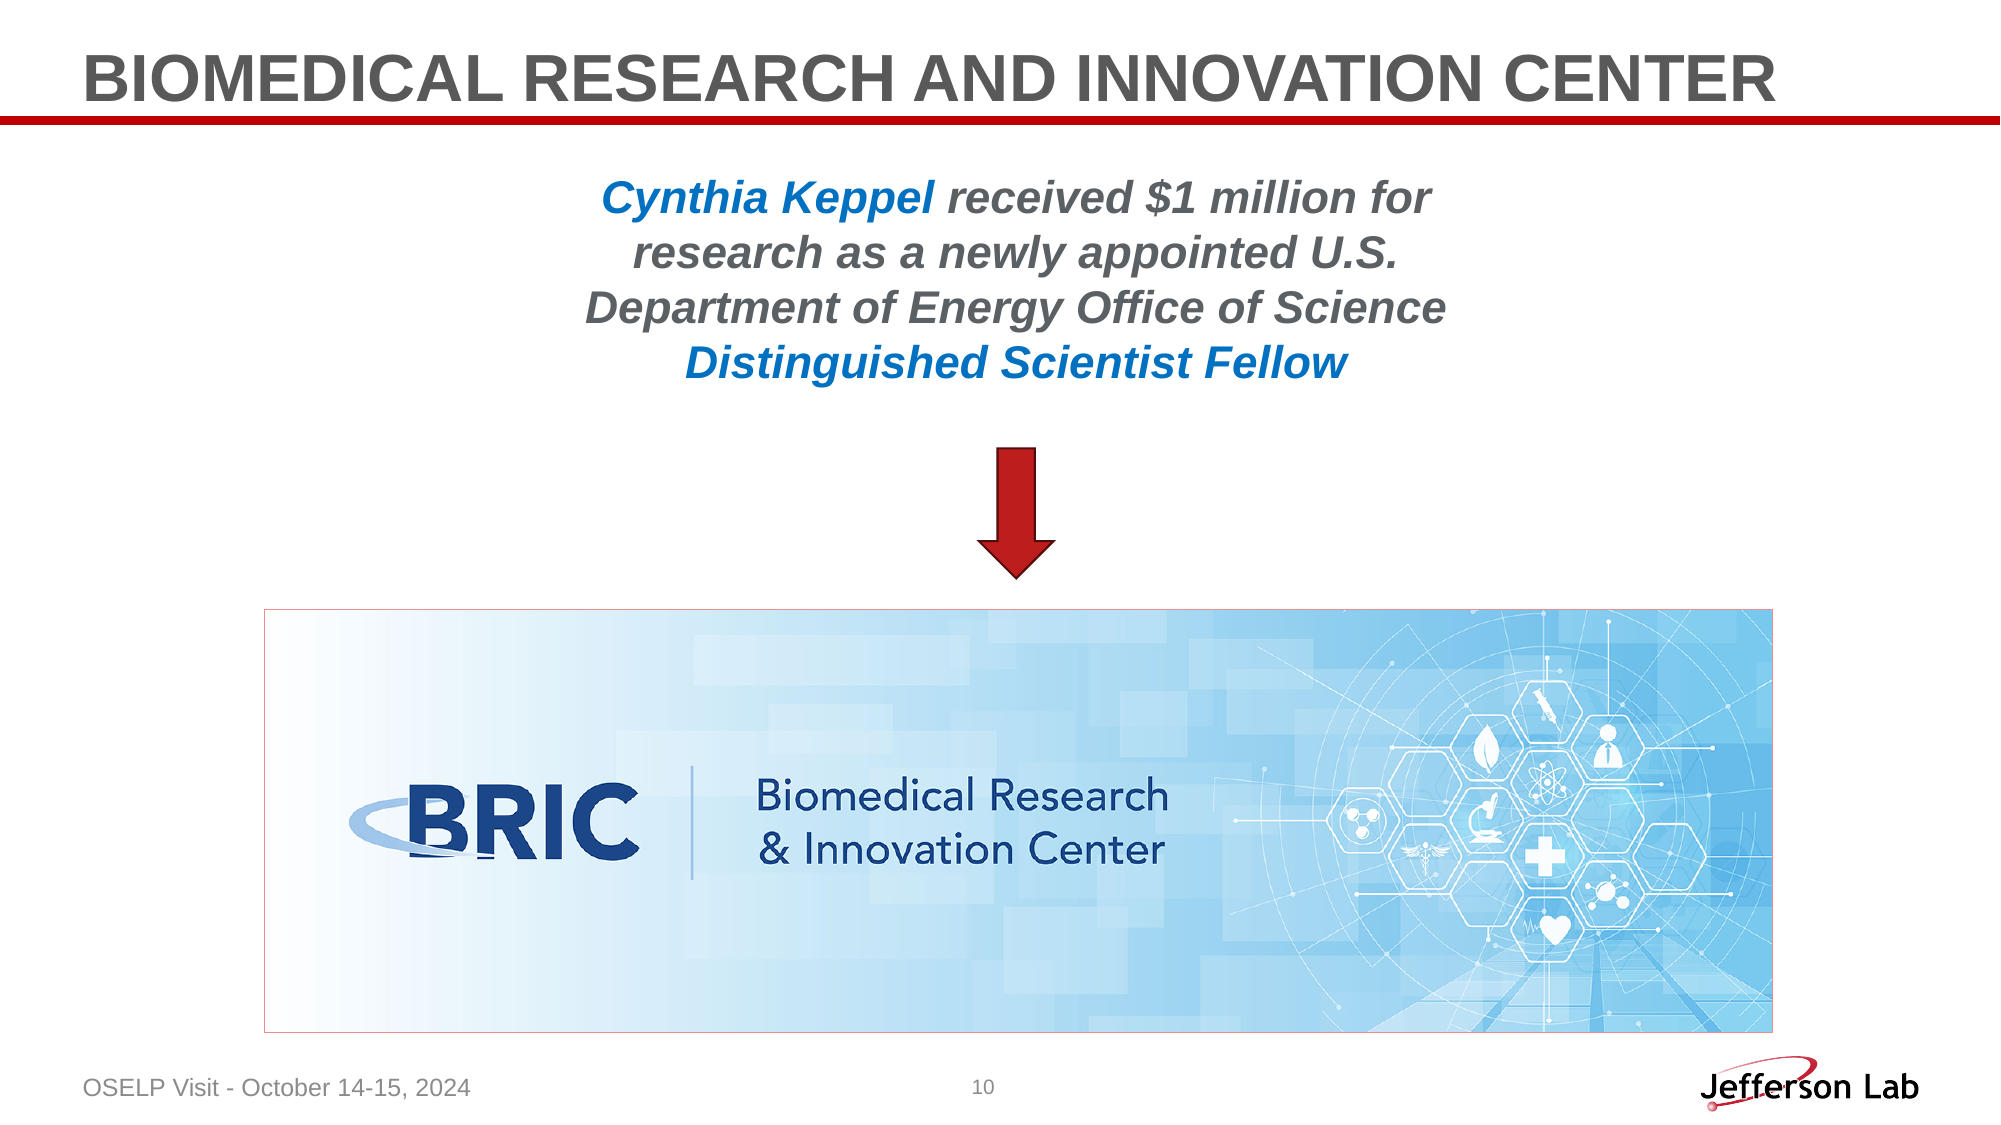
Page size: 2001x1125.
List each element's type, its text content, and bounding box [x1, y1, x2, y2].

slide_number 10 [924, 1060, 1042, 1111]
title Biomedical Research and Innovation Center [67, 39, 1919, 120]
footer OSELP Visit - October 14-15, 2024 [67, 1060, 925, 1112]
picture [1698, 1047, 1933, 1124]
text_box Cynthia Keppel received $1 million for research as a newly appointed U.S. Department of Energy Office of Science Distinguished Scientist Fellow [541, 160, 1491, 485]
text_box [976, 447, 1056, 580]
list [264, 609, 1773, 1033]
